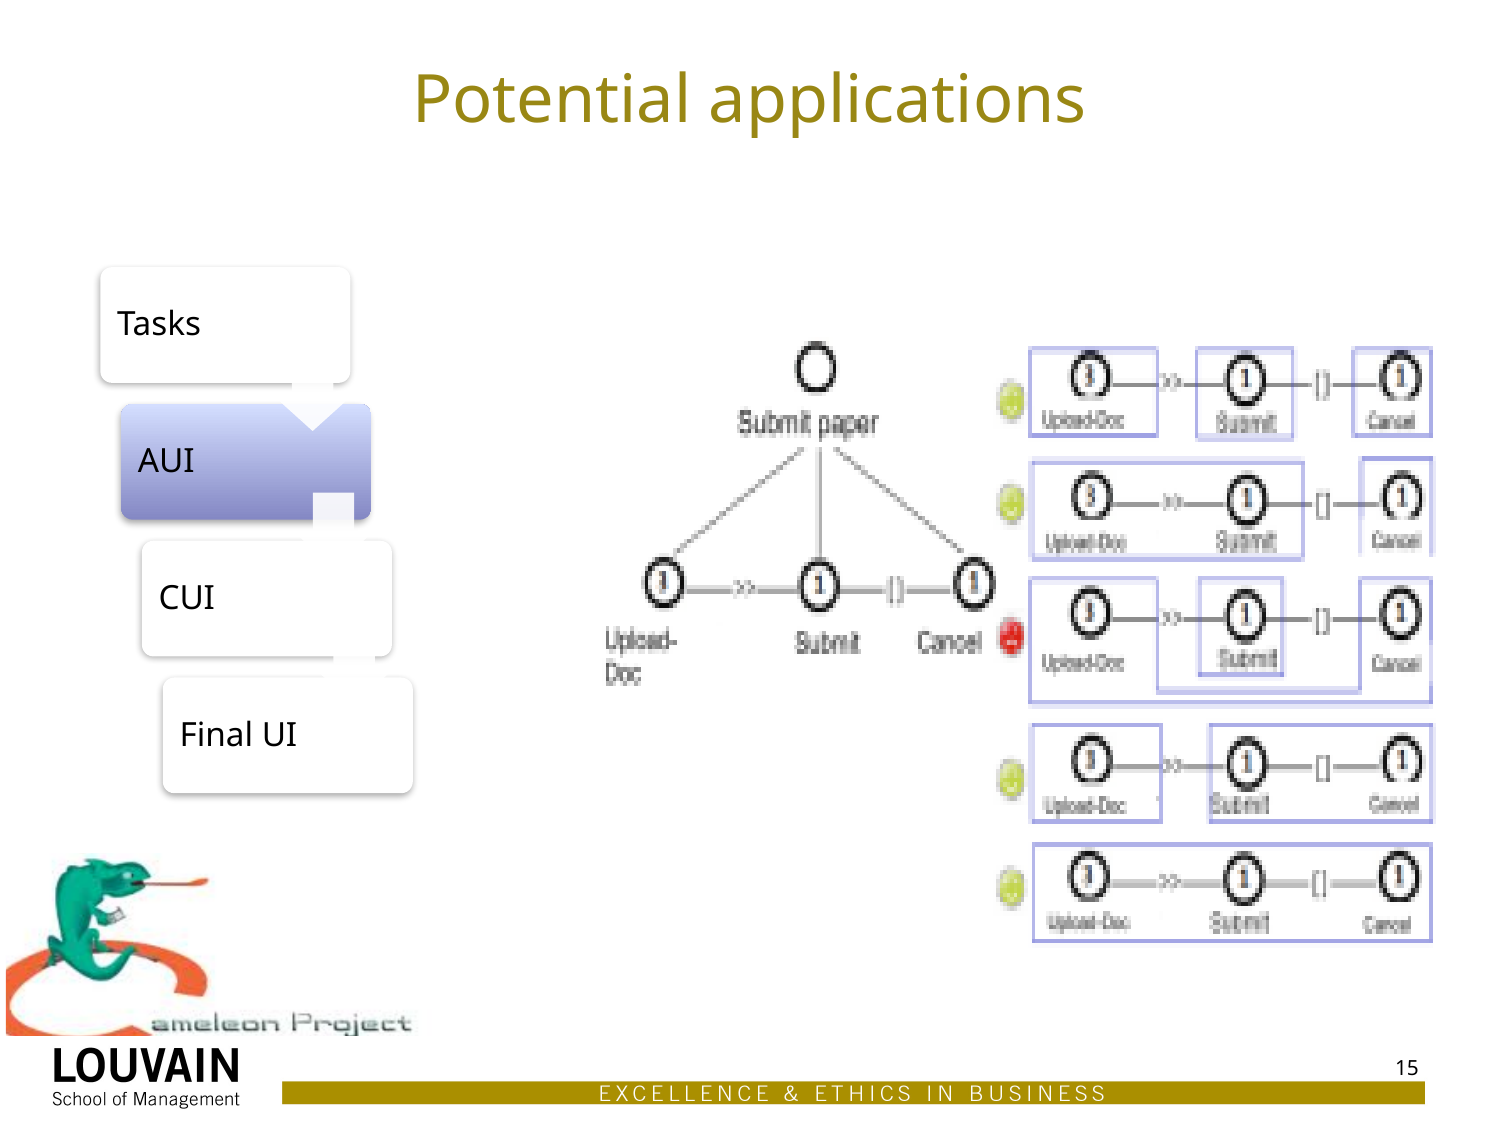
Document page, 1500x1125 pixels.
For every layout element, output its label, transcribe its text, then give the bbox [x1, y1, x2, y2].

picture [0, 328, 1500, 1115]
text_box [100, 266, 414, 794]
title Potential applications [53, 30, 1447, 161]
slide_number 15 [1305, 1046, 1434, 1100]
